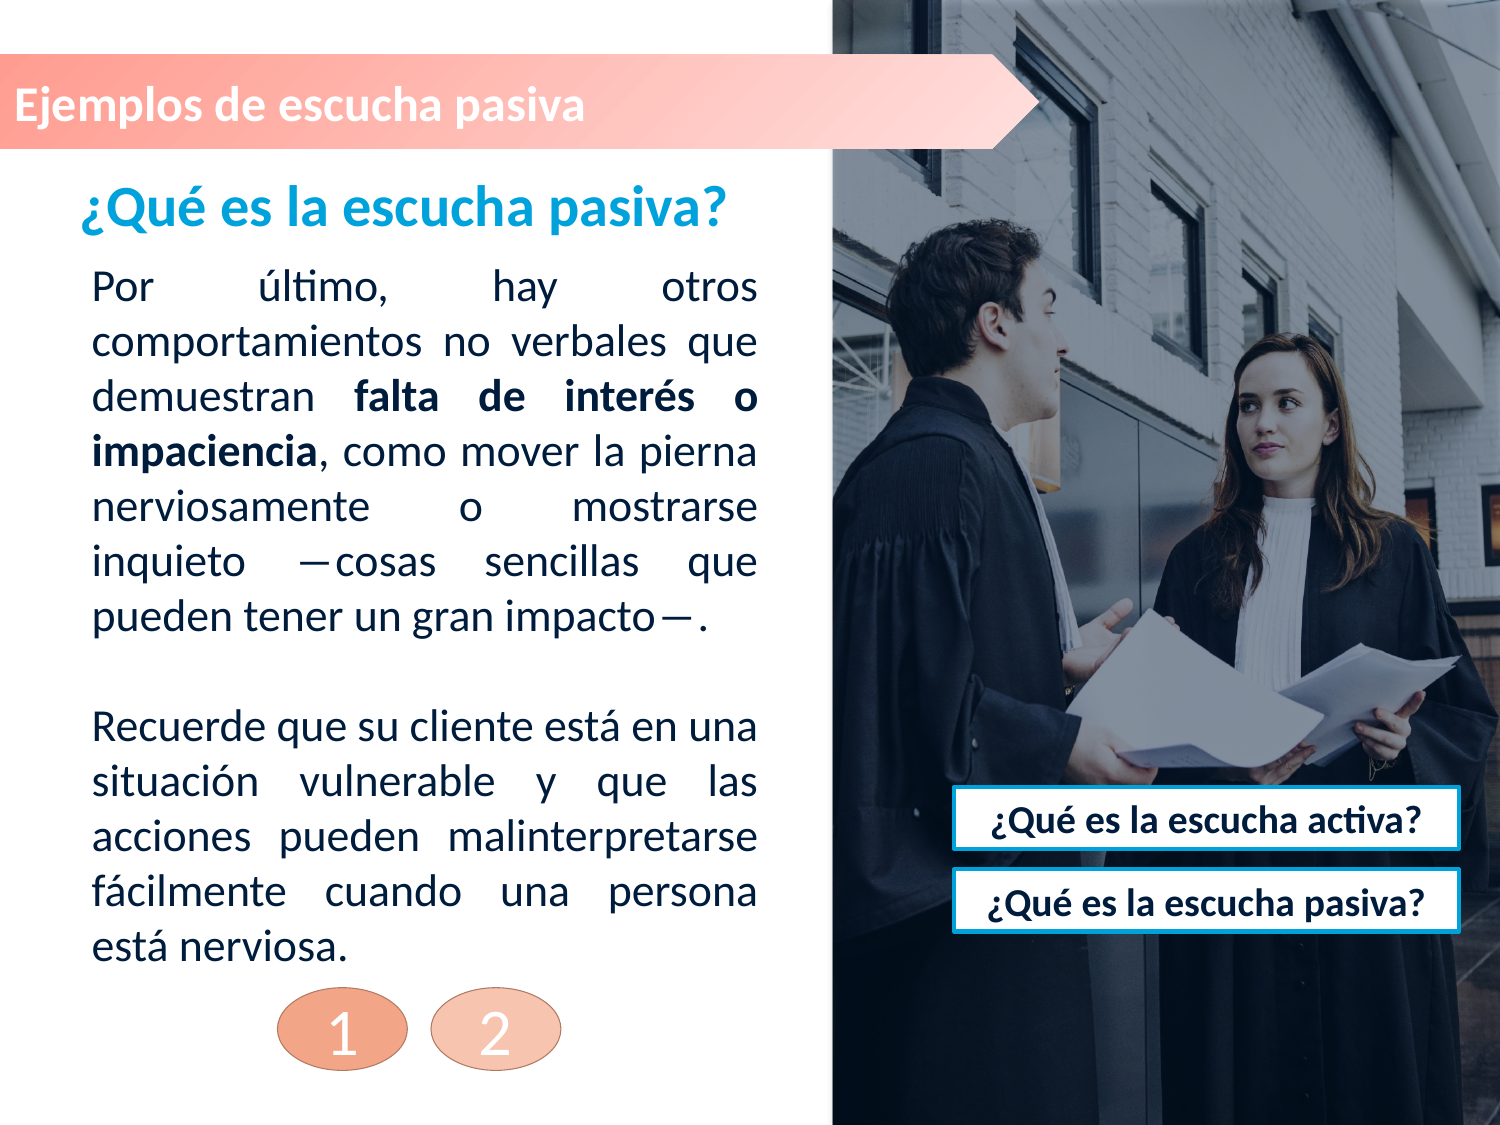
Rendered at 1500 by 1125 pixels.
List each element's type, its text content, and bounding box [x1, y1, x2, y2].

text_box Ejemplos de escucha pasiva [0, 52, 827, 152]
picture [832, 0, 1500, 1125]
text_box ¿Qué es la escucha pasiva? [64, 160, 826, 246]
text_box Por último, hay otros comportamientos no verbales que demuestran falta de interés o impaciencia, como mover la pierna nerviosamente o mostrarse inquieto ―cosas sencillas que pueden tener un gran impacto―. Recuerde que su cliente está en una situación vulnerable y que las acciones pueden malinterpretarse fácilmente cuando una persona está nerviosa. [76, 248, 774, 1000]
text_box 2 [428, 985, 563, 1073]
text_box 1 [275, 985, 410, 1073]
